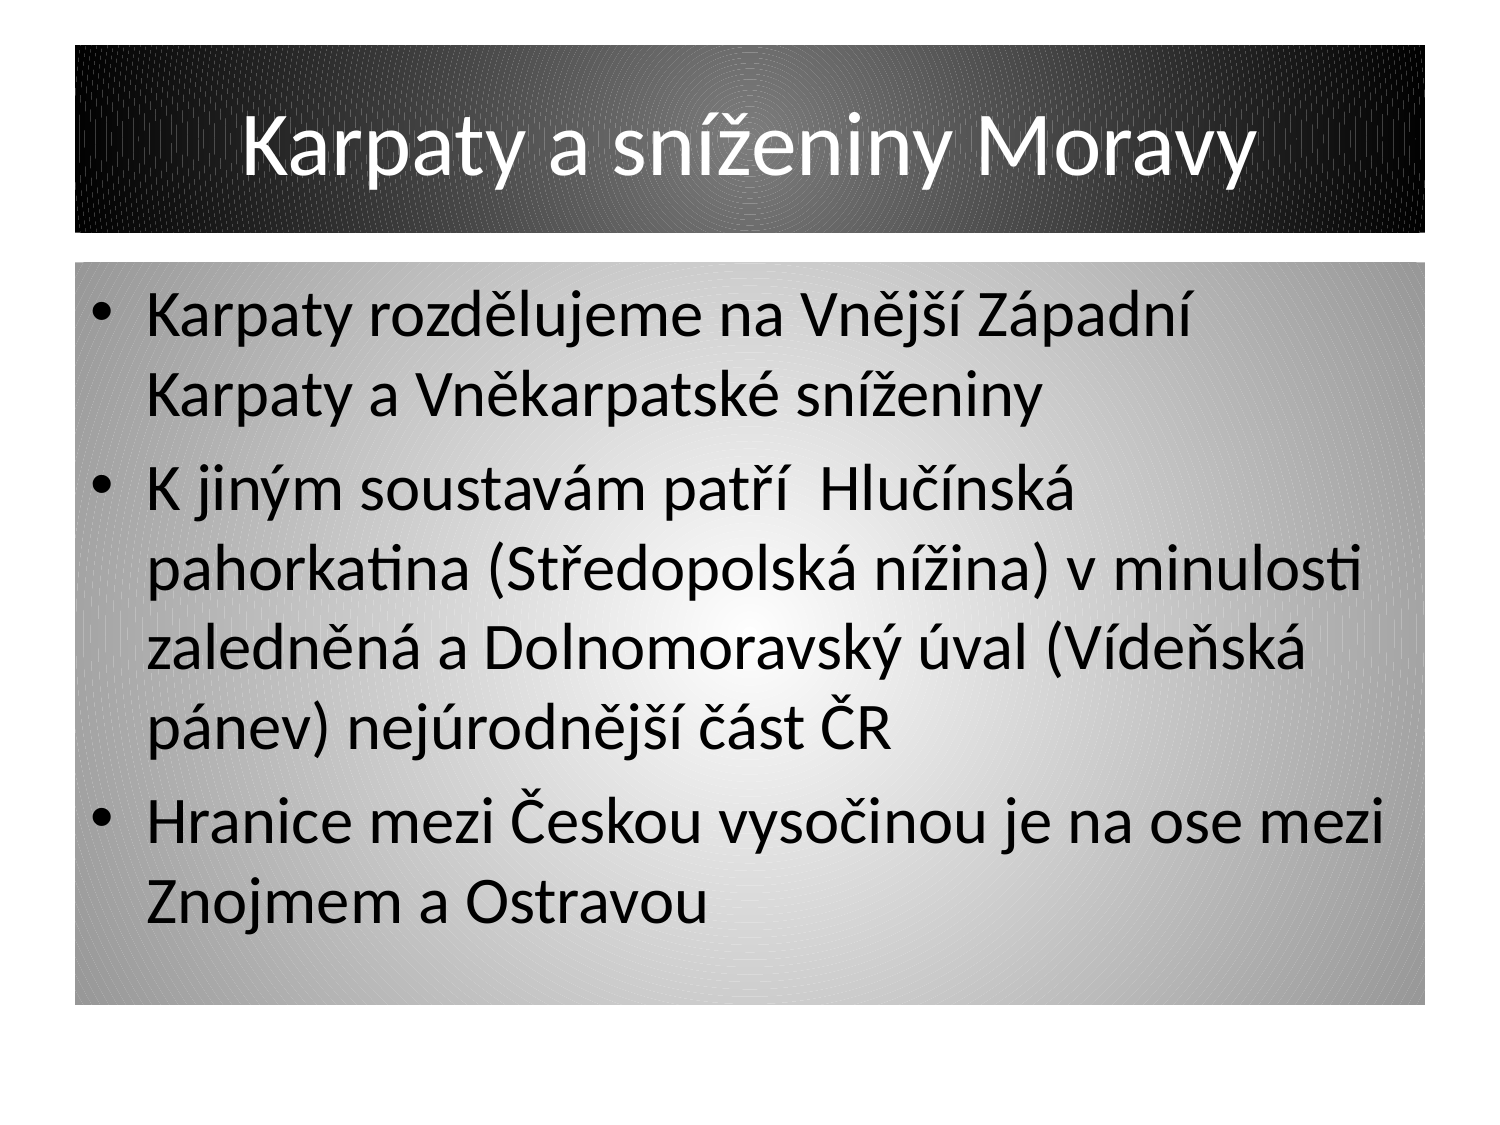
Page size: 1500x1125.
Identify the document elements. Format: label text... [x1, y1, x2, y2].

list Karpaty rozdělujeme na Vnější Západní Karpaty a Vněkarpatské sníženiny K jiným soustavám patří Hlučínská pahorkatina (Středopolská nížina) v minulosti zaledněná a Dolnomoravský úval (Vídeňská pánev) nejúrodnější část ČR Hranice mezi Českou vysočinou je na ose mezi Znojmem a Ostravou [75, 262, 1425, 1005]
title Karpaty a sníženiny Moravy [75, 45, 1425, 233]
